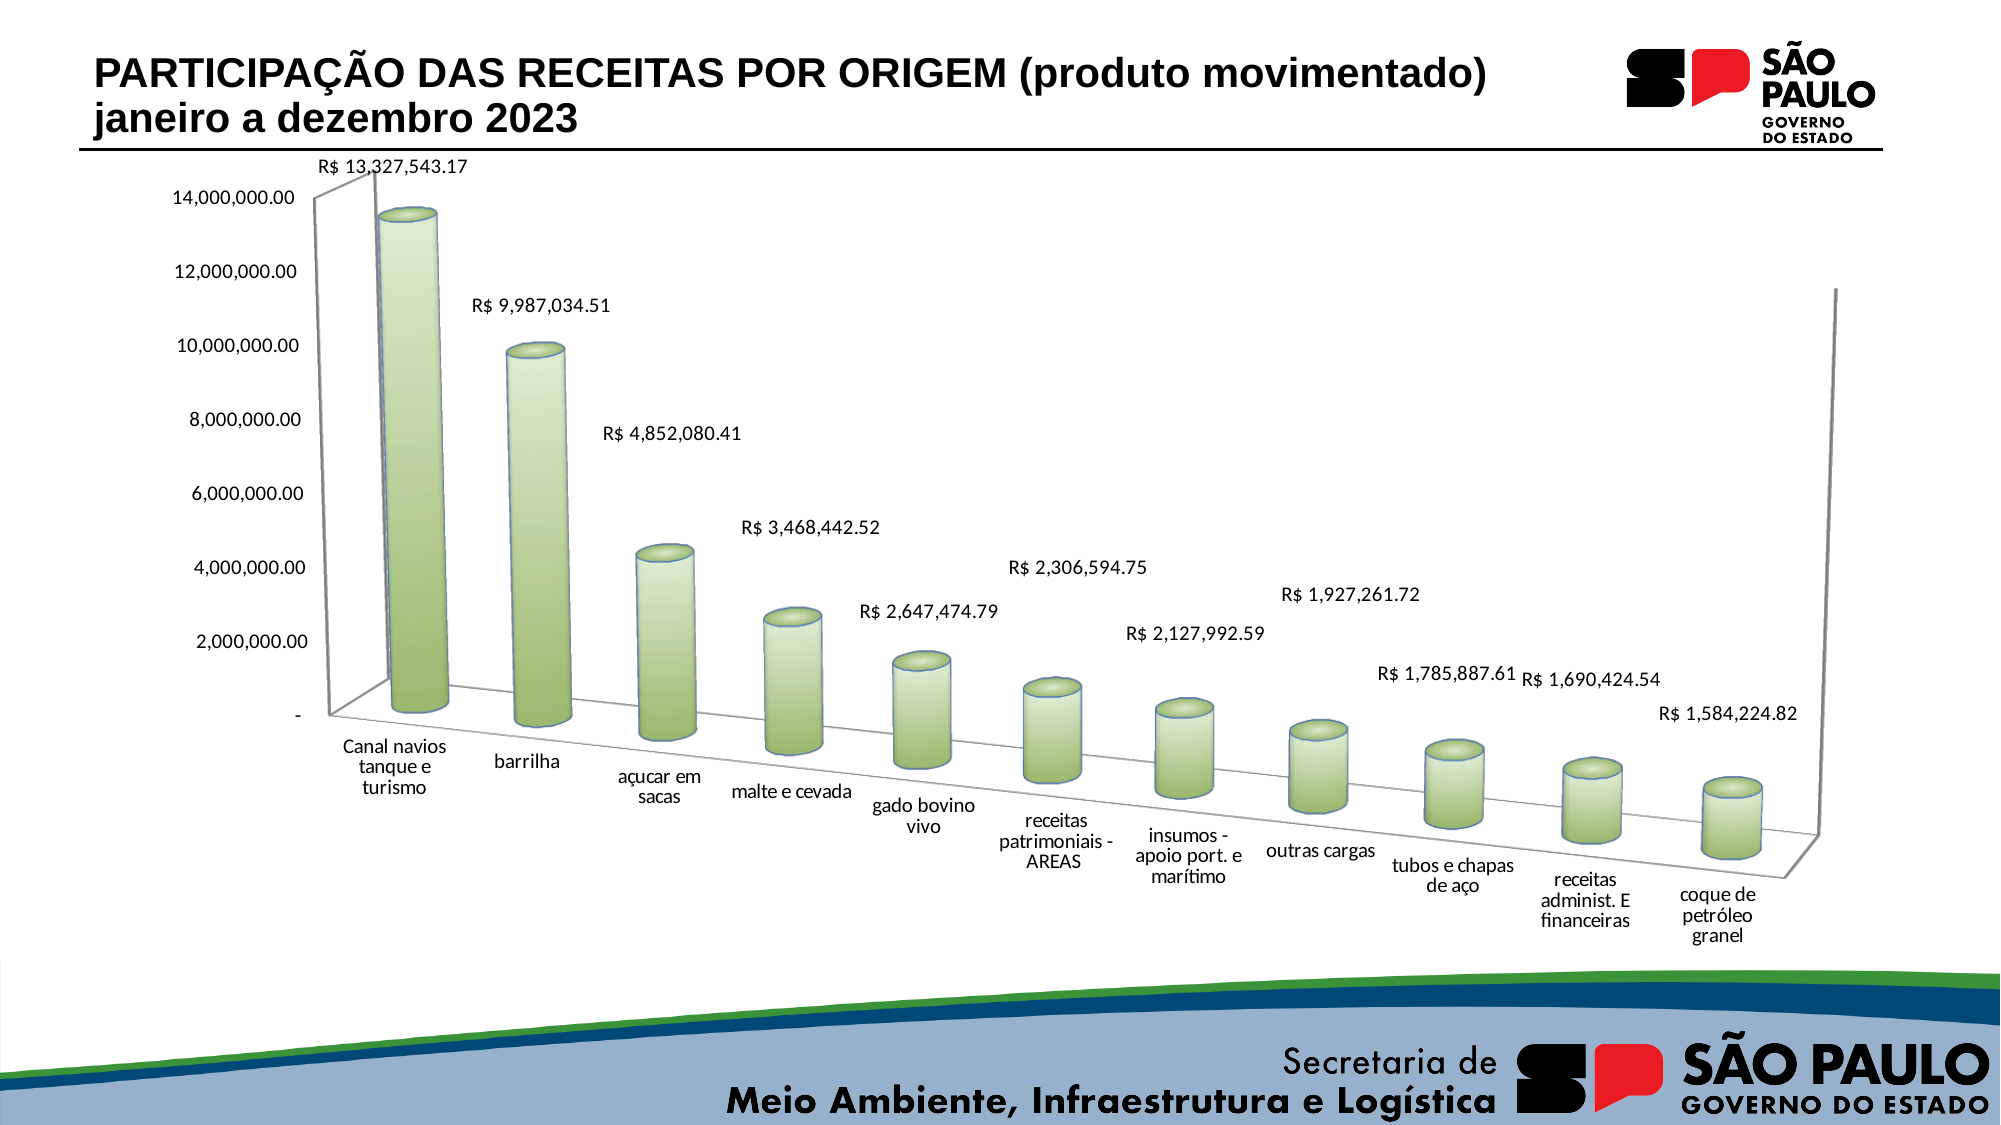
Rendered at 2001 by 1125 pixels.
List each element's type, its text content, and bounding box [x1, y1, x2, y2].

picture [0, 960, 2000, 1125]
chart [63, 154, 1943, 964]
title PARTICIPAÇÃO DAS RECEITAS POR ORIGEM (produto movimentado) janeiro a dezembro 2023 [78, 44, 1610, 150]
picture [1570, 0, 1942, 154]
